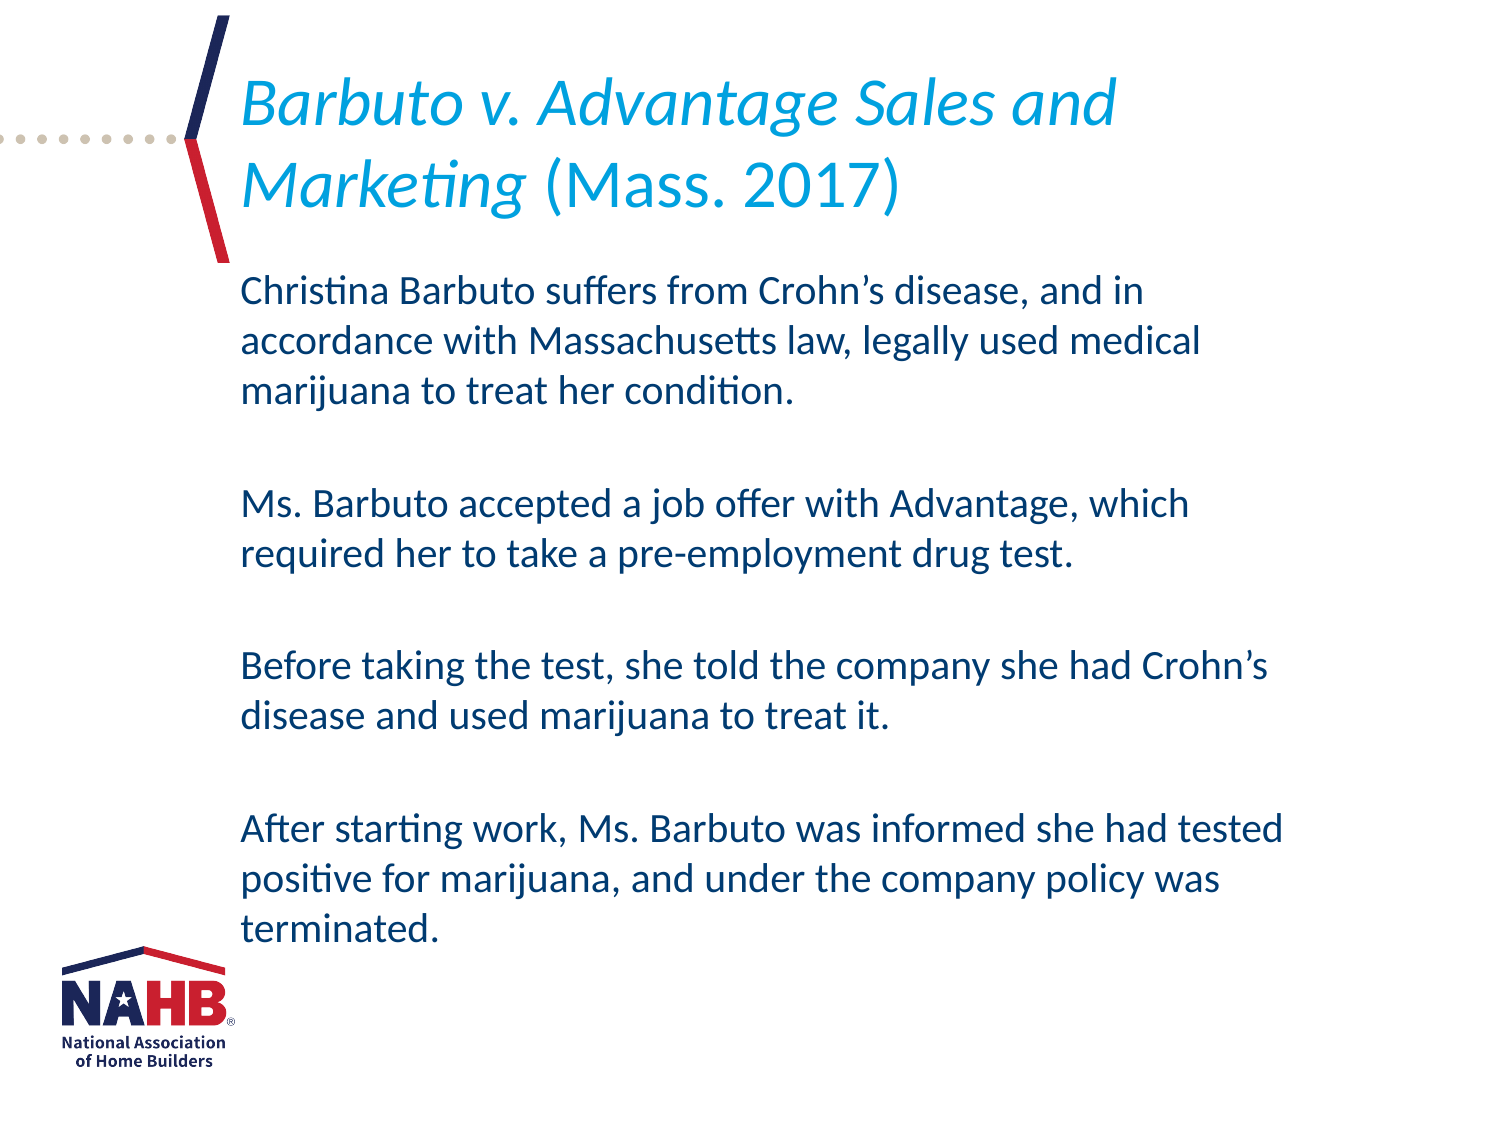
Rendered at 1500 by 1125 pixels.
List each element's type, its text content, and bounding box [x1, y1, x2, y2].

picture [62, 946, 235, 1067]
picture [0, 16, 229, 263]
list Christina Barbuto suffers from Crohn’s disease, and in accordance with Massachusetts law, legally used medical marijuana to treat her condition. Ms. Barbuto accepted a job offer with Advantage, which required her to take a pre-employment drug test. Before taking the test, she told the company she had Crohn’s disease and used marijuana to treat it. After starting work, Ms. Barbuto was informed she had tested positive for marijuana, and under the company policy was terminated. [240, 262, 1303, 1016]
list Barbuto v. Advantage Sales and Marketing (Mass. 2017) [240, 15, 1385, 263]
